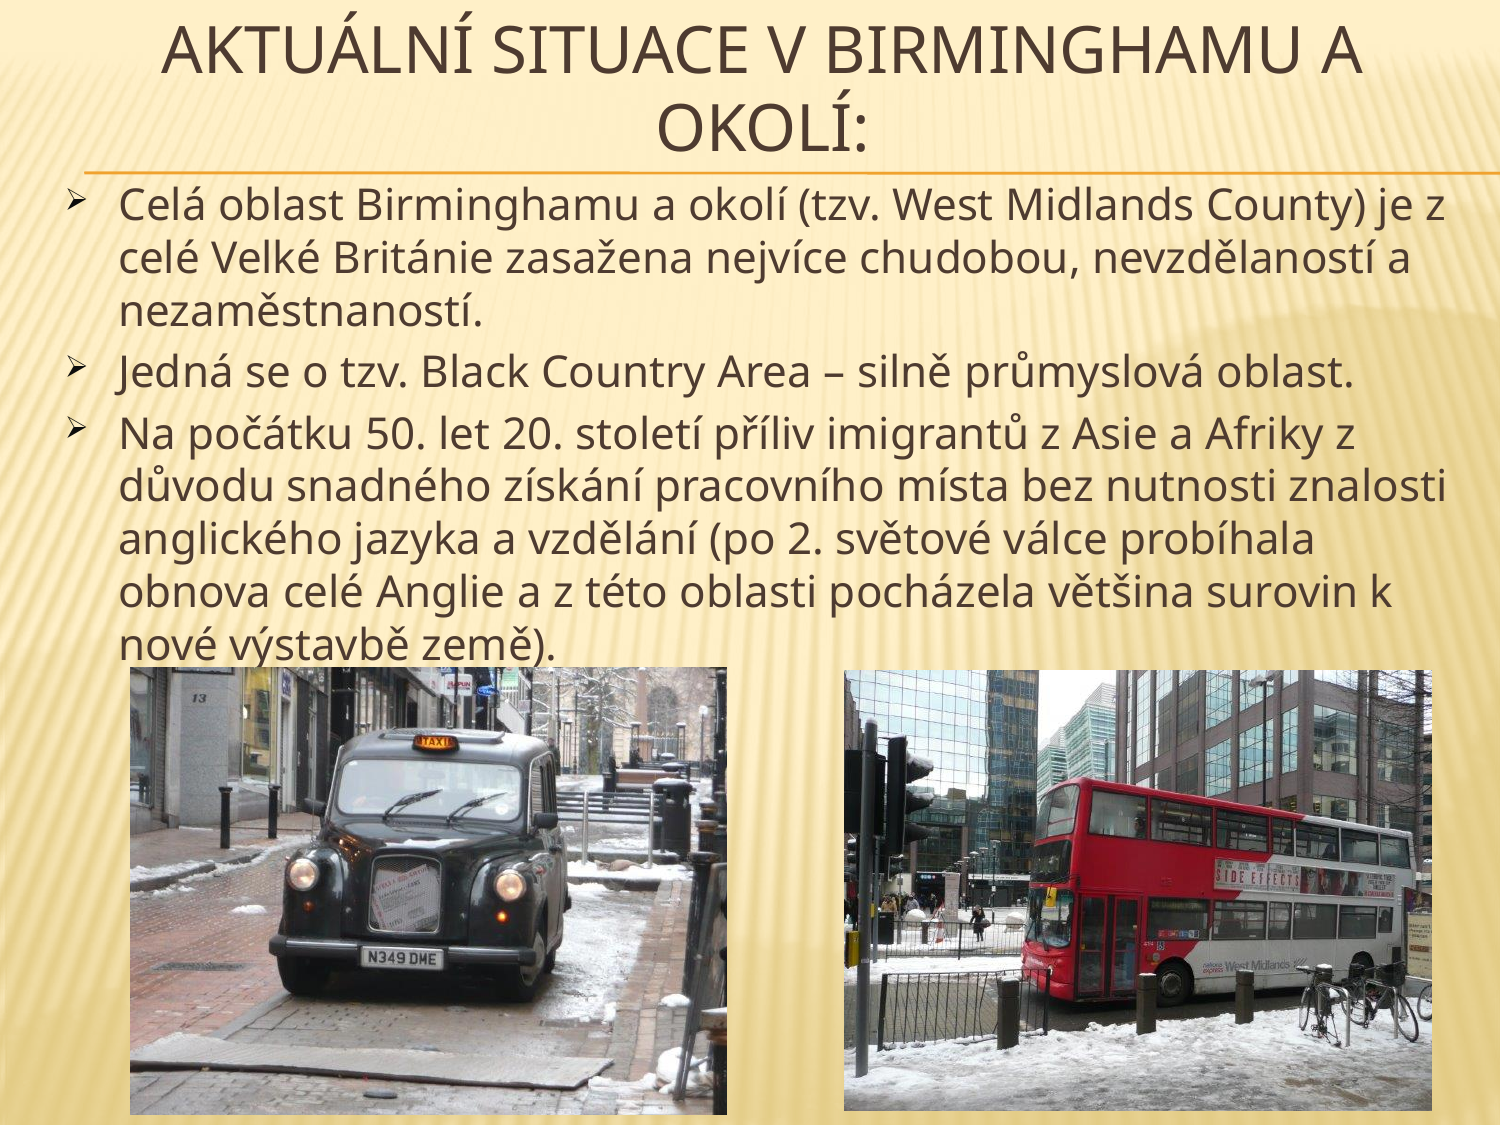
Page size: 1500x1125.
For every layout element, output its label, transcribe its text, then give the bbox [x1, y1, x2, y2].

list Celá oblast Birminghamu a okolí (tzv. West Midlands County) je z celé Velké Británie zasažena nejvíce chudobou, nevzdělaností a nezaměstnaností. Jedná se o tzv. Black Country Area – silně průmyslová oblast. Na počátku 50. let 20. století příliv imigrantů z Asie a Afriky z důvodu snadného získání pracovního místa bez nutnosti znalosti anglického jazyka a vzdělání (po 2. světové válce probíhala obnova celé Anglie a z této oblasti pocházela většina surovin k nové výstavbě země). [50, 90, 1475, 681]
picture [844, 669, 1432, 1111]
title Aktuální Situace v Birminghamu a okolí: [50, 0, 1475, 90]
picture [129, 666, 727, 1115]
